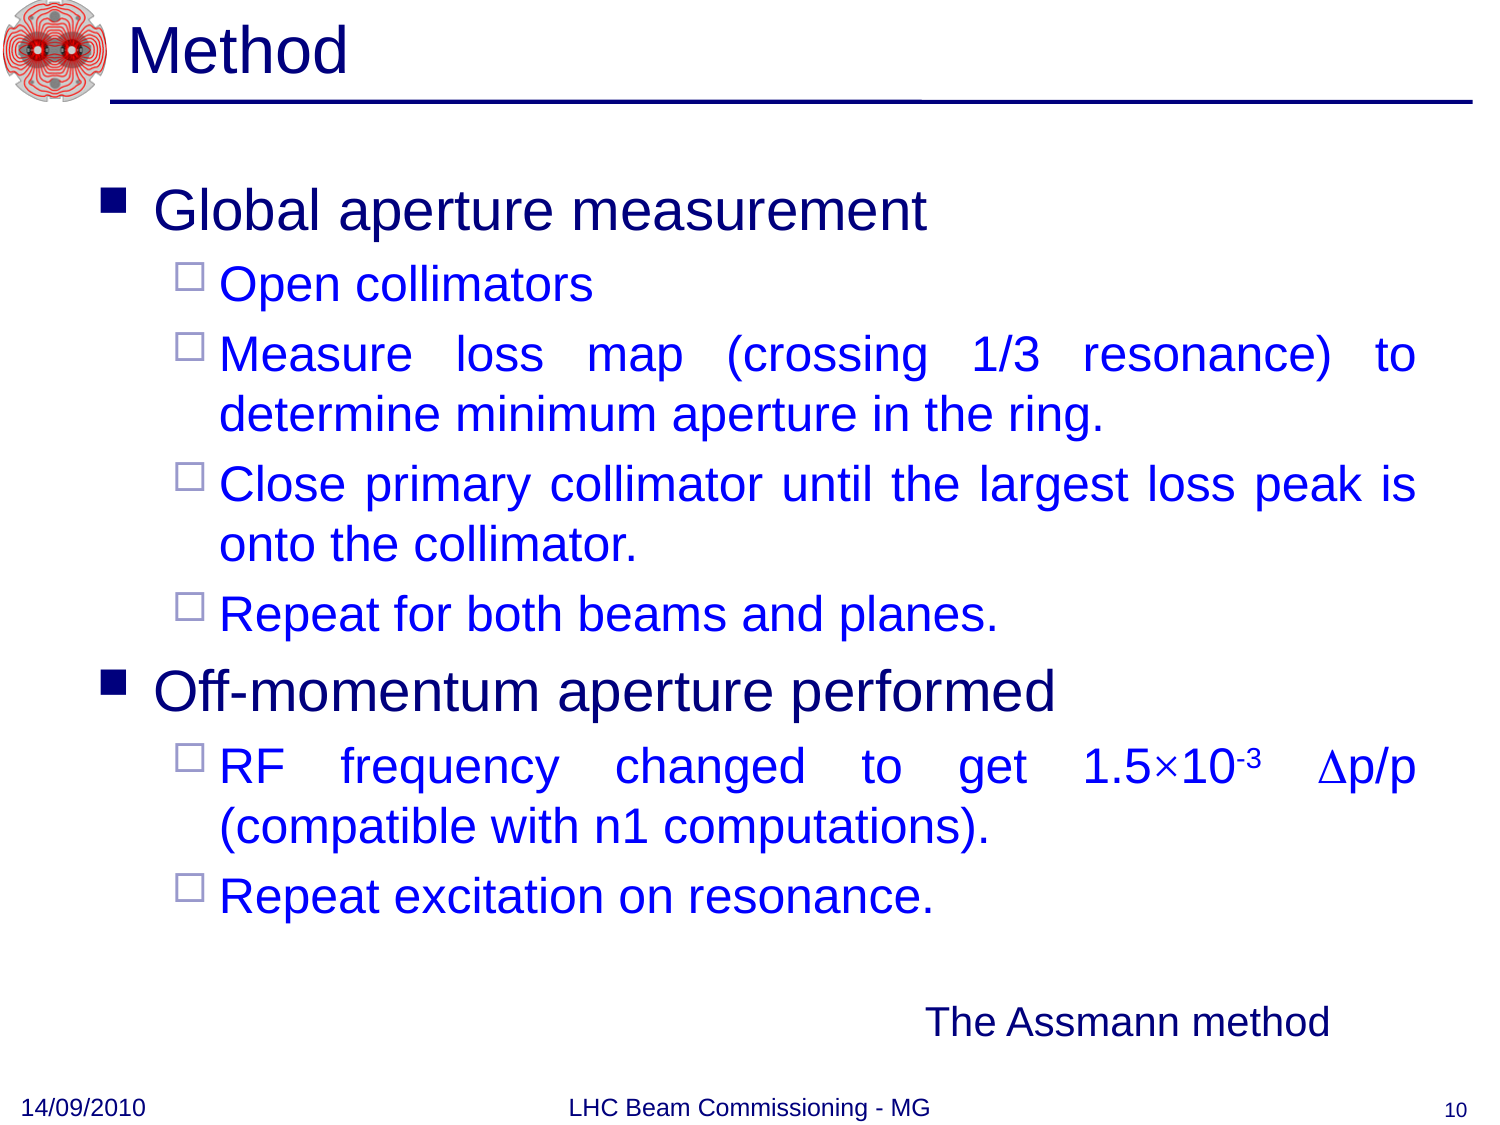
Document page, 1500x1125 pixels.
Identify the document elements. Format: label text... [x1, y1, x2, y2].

title Method [111, 3, 1463, 91]
text_box The Assmann method [879, 987, 1376, 1053]
footer LHC Beam Commissioning - MG [512, 1087, 988, 1125]
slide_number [5, 1085, 356, 1125]
list Global aperture measurement Open collimators Measure loss map (crossing 1/3 resonance) to determine minimum aperture in the ring. Close primary collimator until the largest loss peak is onto the collimator. Repeat for both beams and planes. Off-momentum aperture performed RF frequency changed to get 1.5×10-3 Dp/p (compatible with n1 computations). Repeat excitation on resonance. [81, 163, 1433, 1003]
picture [0, 0, 108, 103]
slide_number 10 [1131, 1087, 1483, 1125]
